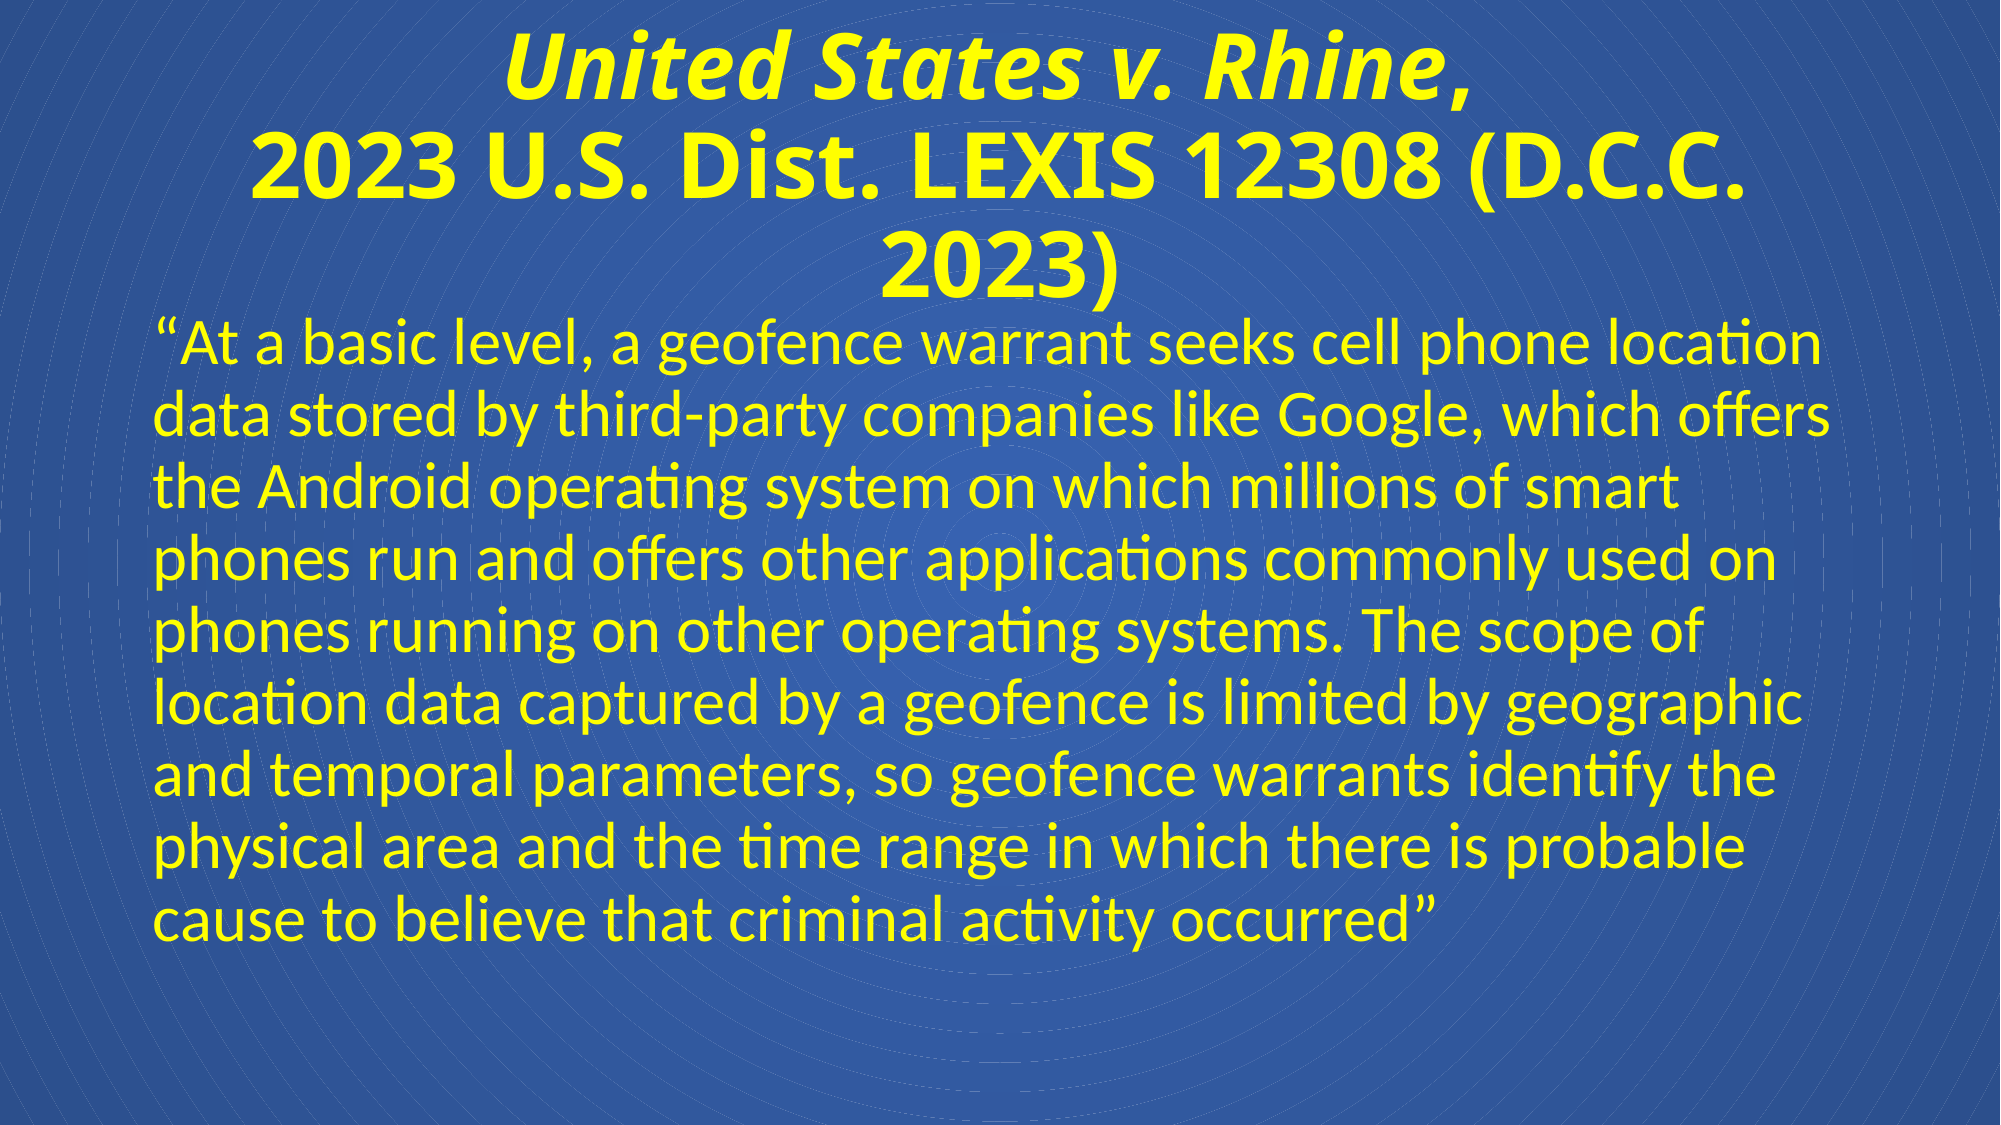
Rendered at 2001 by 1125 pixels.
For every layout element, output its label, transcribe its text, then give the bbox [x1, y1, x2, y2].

title United States v. Rhine, 2023 U.S. Dist. LEXIS 12308 (D.C.C. 2023) [137, 59, 1863, 278]
list “At a basic level, a geofence warrant seeks cell phone location data stored by third-party companies like Google, which offers the Android operating system on which millions of smart phones run and offers other applications commonly used on phones running on other operating systems. The scope of location data captured by a geofence is limited by geographic and temporal parameters, so geofence warrants identify the physical area and the time range in which there is probable cause to believe that criminal activity occurred” [137, 299, 1863, 1014]
